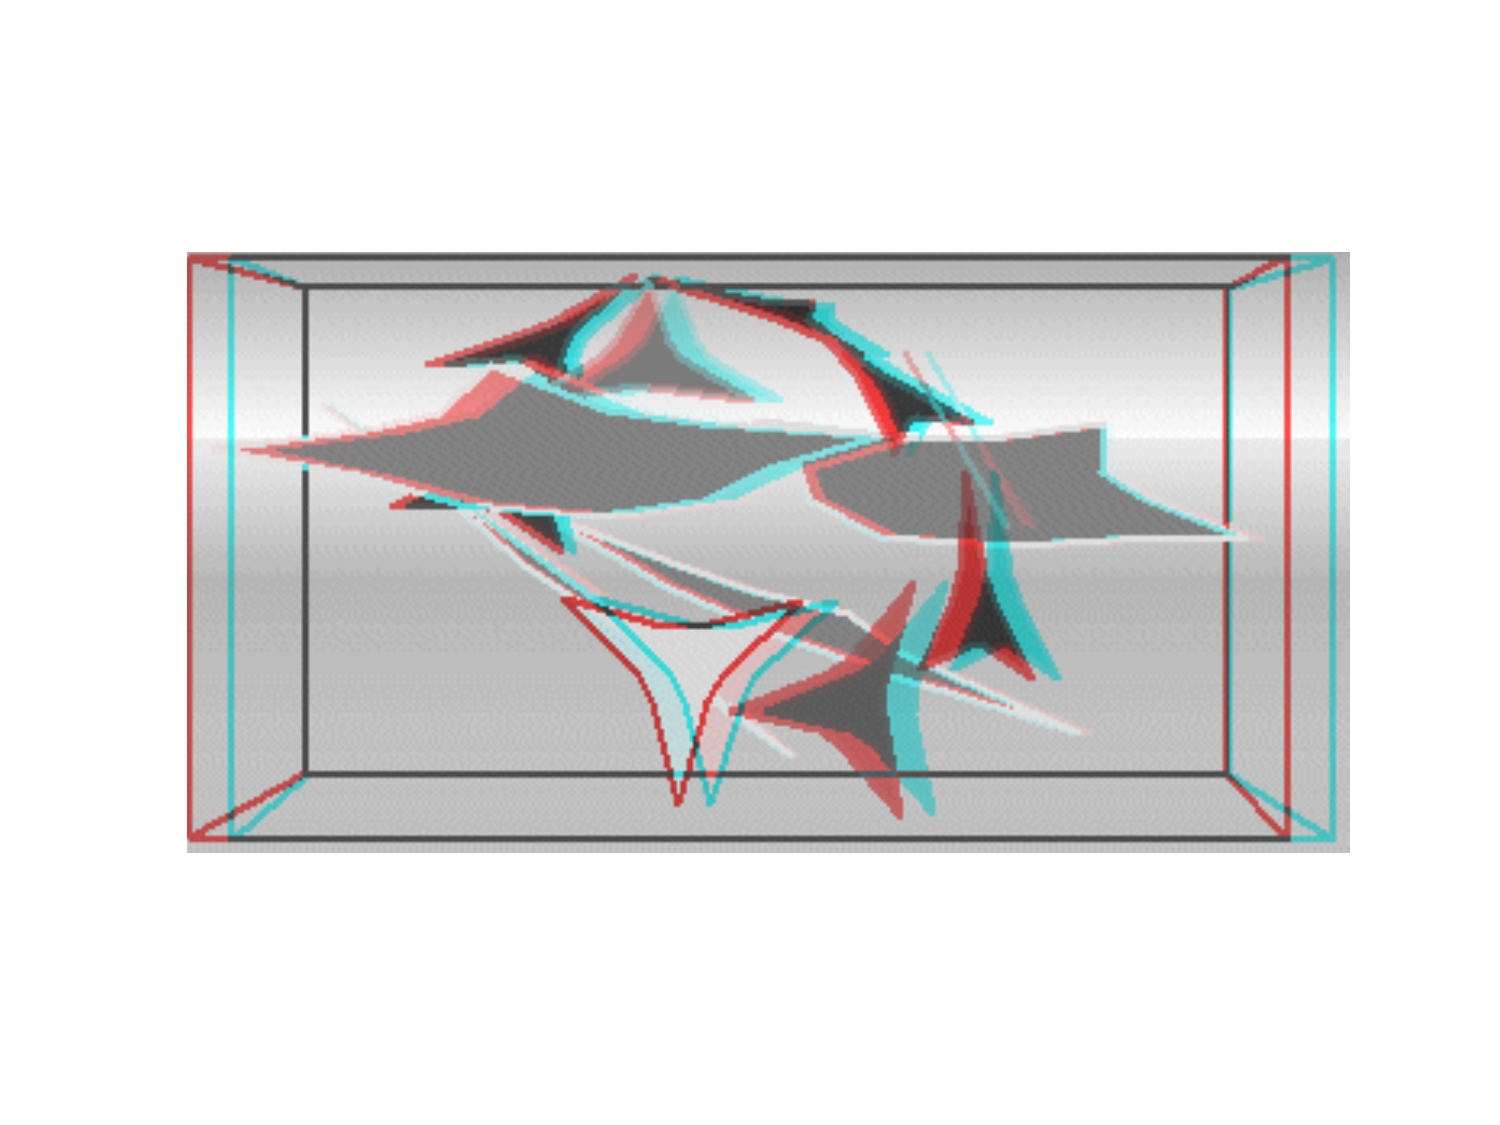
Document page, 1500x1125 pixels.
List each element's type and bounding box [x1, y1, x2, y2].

picture [187, 252, 1351, 854]
